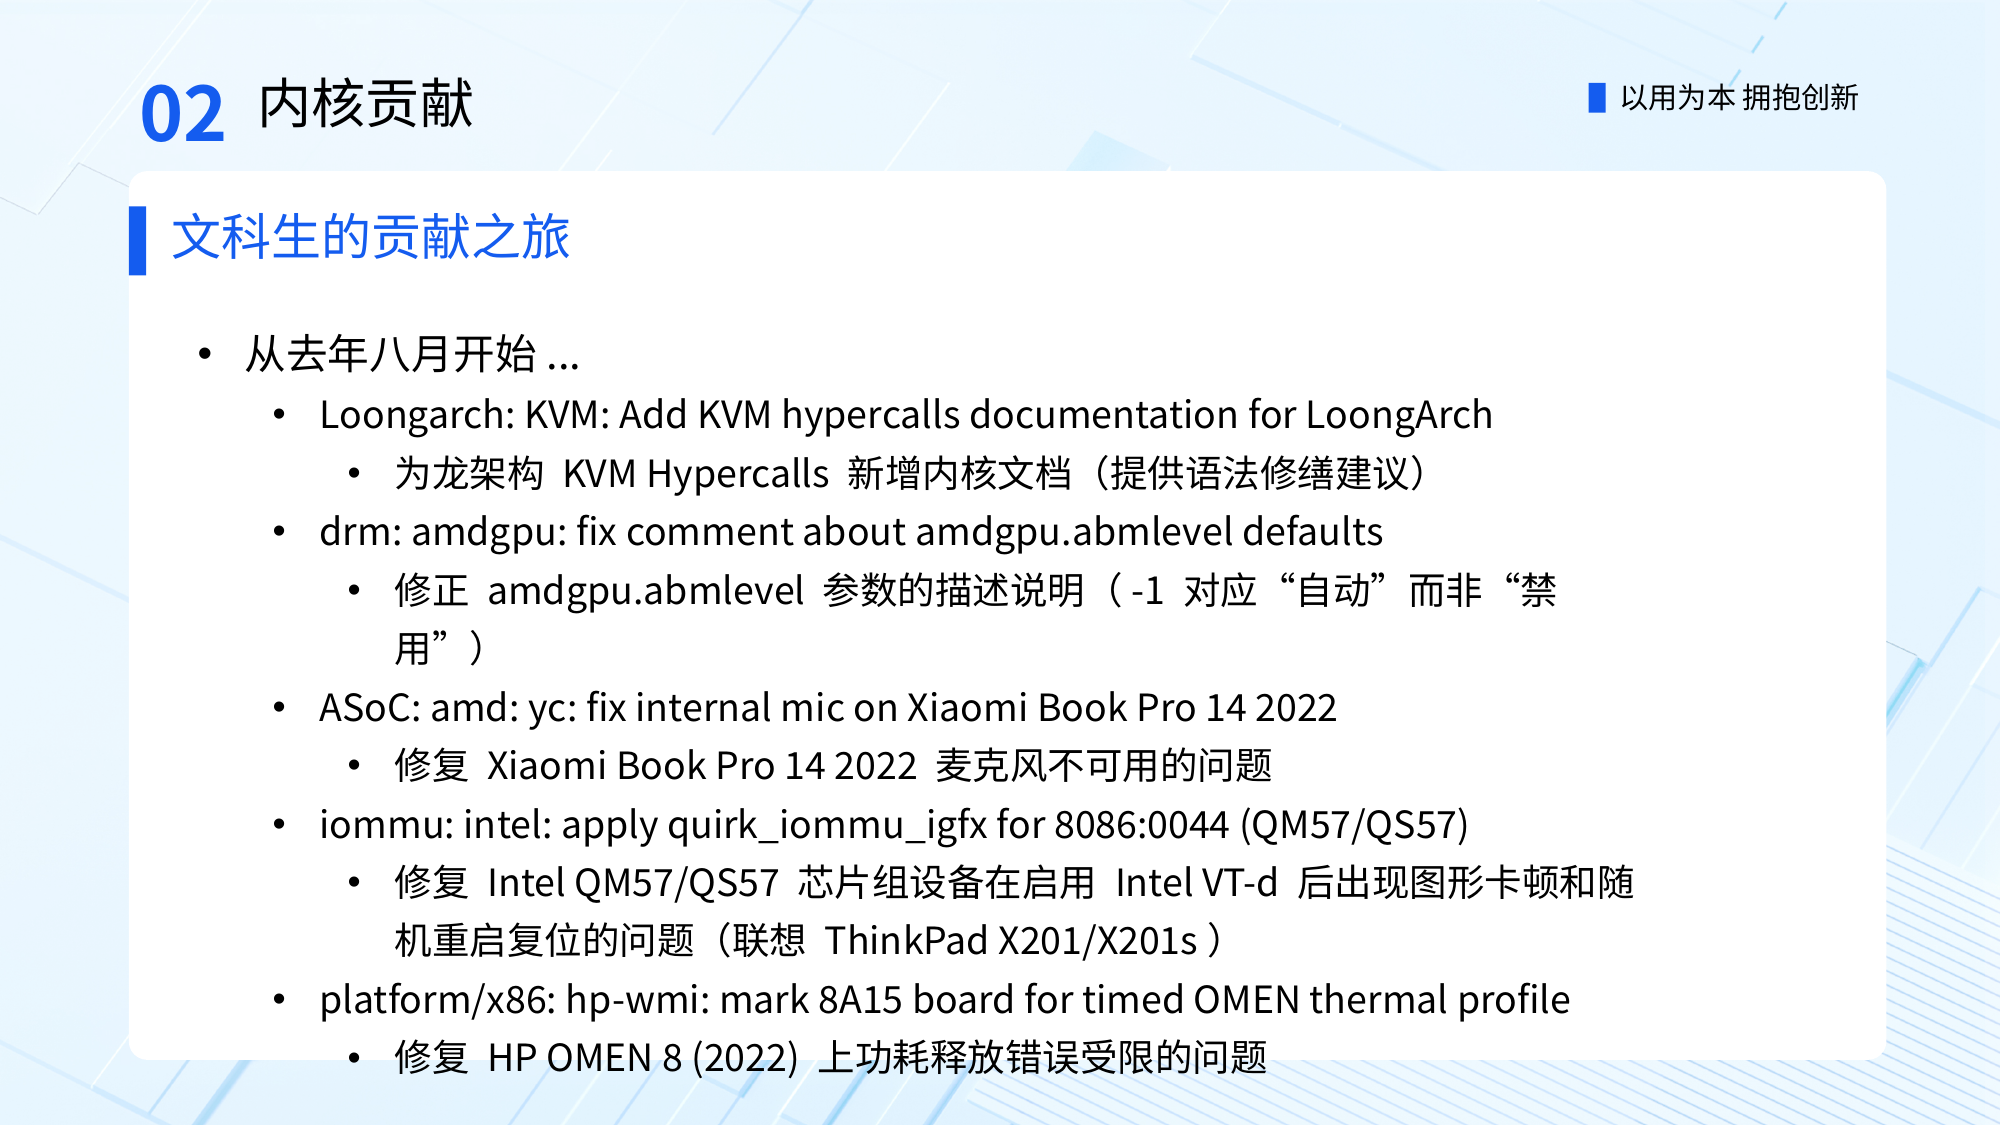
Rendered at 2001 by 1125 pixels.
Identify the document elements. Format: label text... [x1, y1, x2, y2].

list 02 [124, 68, 256, 166]
list 内核贡献 [242, 69, 1050, 169]
text_box 从去年八月开始... Loongarch: KVM: Add KVM hypercalls documentation for LoongArch 为龙架构 KVM Hypercalls 新增内核文档（提供语法修缮建议） drm: amdgpu: fix comment about amdgpu.abmlevel defaults 修正 amdgpu.abmlevel 参数的描述说明（-1 对应“自动”而非“禁用”） ASoC: amd: yc: fix internal mic on Xiaomi Book Pro 14 2022 修复 Xiaomi Book Pro 14 2022 麦克风不可用的问题 iommu: intel: apply quirk_iommu_igfx for 8086:0044 (QM57/QS57) 修复 Intel QM57/QS57 芯片组设备在启用 Intel VT-d 后出现图形卡顿和随机重启复位的问题（联想 ThinkPad X201/X201s） platform/x86: hp-wmi: mark 8A15 board for timed OMEN thermal profile 修复 HP OMEN 8 (2022) 上功耗释放错误受限的问题 [182, 305, 1663, 982]
list 文科生的贡献之旅 [157, 205, 965, 286]
